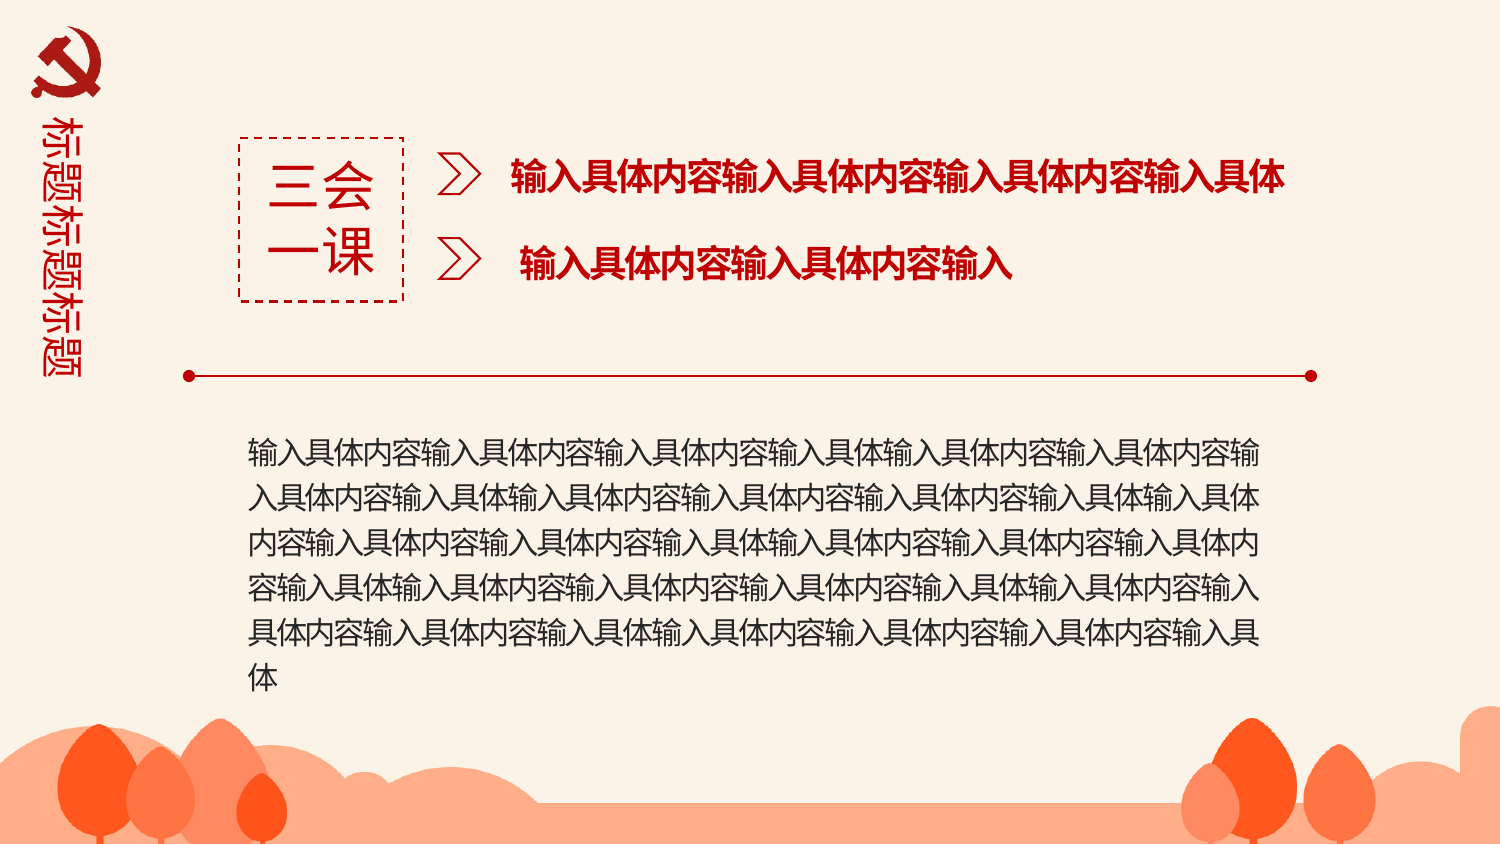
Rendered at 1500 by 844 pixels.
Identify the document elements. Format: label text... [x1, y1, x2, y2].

text_box 输入具体内容输入具体内容输入具体内容输入具体 [486, 131, 1311, 211]
text_box [238, 137, 404, 303]
text_box [437, 237, 482, 280]
text_box 三会 一课 [188, 146, 454, 305]
text_box 标题标题标题 [26, 111, 102, 388]
text_box 输入具体内容输入具体内容输入 [486, 228, 1047, 288]
picture [0, 0, 1500, 844]
text_box [437, 152, 482, 196]
text_box 输入具体内容输入具体内容输入具体内容输入具体输入具体内容输入具体内容输入具体内容输入具体输入具体内容输入具体内容输入具体内容输入具体输入具体内容输入具体内容输入具体内容输入具体输入具体内容输入具体内容输入具体内容输入具体输入具体内容输入具体内容输入具体内容输入具体输入具体内容输入具体内容输入具体内容输入具体输入具体内容输入具体内容输入具体内容输入具体 [235, 420, 1293, 746]
